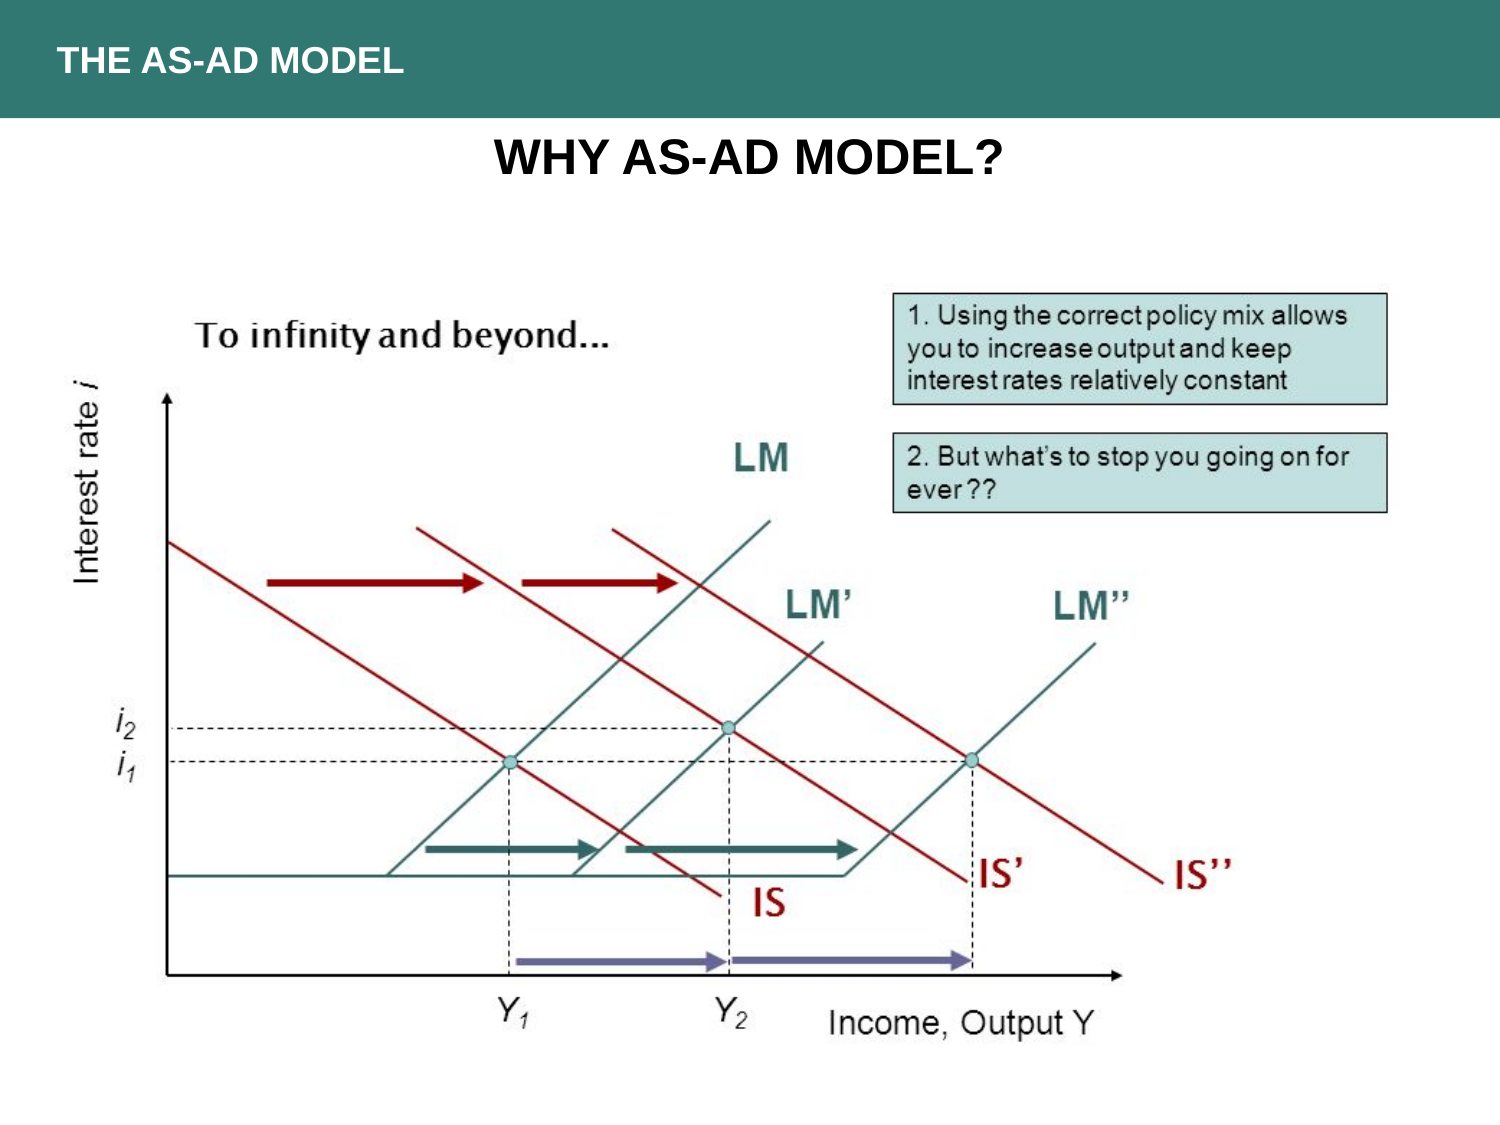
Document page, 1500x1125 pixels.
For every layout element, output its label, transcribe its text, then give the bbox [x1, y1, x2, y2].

picture [55, 283, 1401, 1046]
text_box THE AS-AD MODEL [0, 0, 1500, 120]
text_box WHY AS-AD MODEL? [55, 117, 1444, 193]
